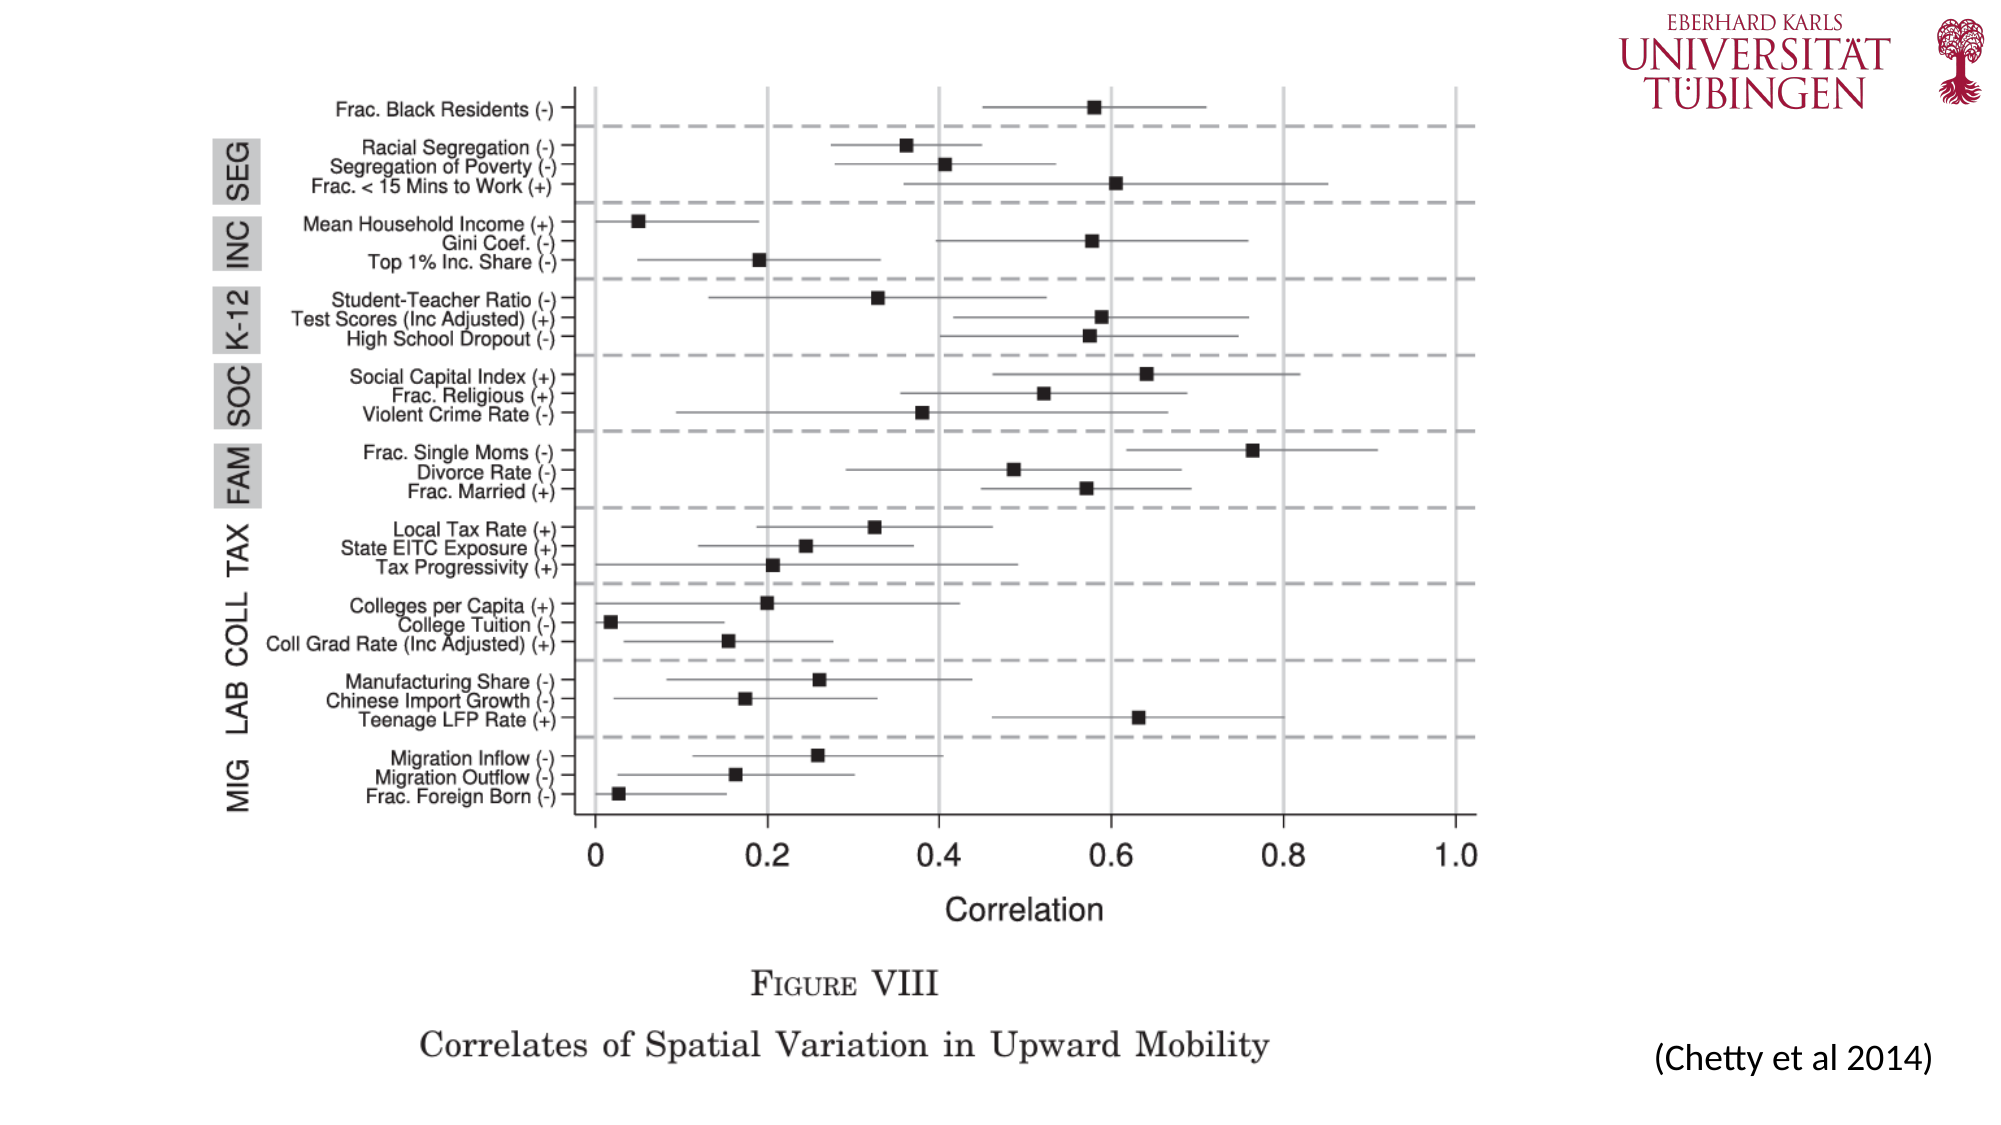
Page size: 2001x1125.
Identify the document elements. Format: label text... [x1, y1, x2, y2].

picture [1611, 0, 1989, 121]
text_box (Chetty et al 2014) [1638, 1026, 1962, 1086]
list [188, 52, 1574, 1072]
